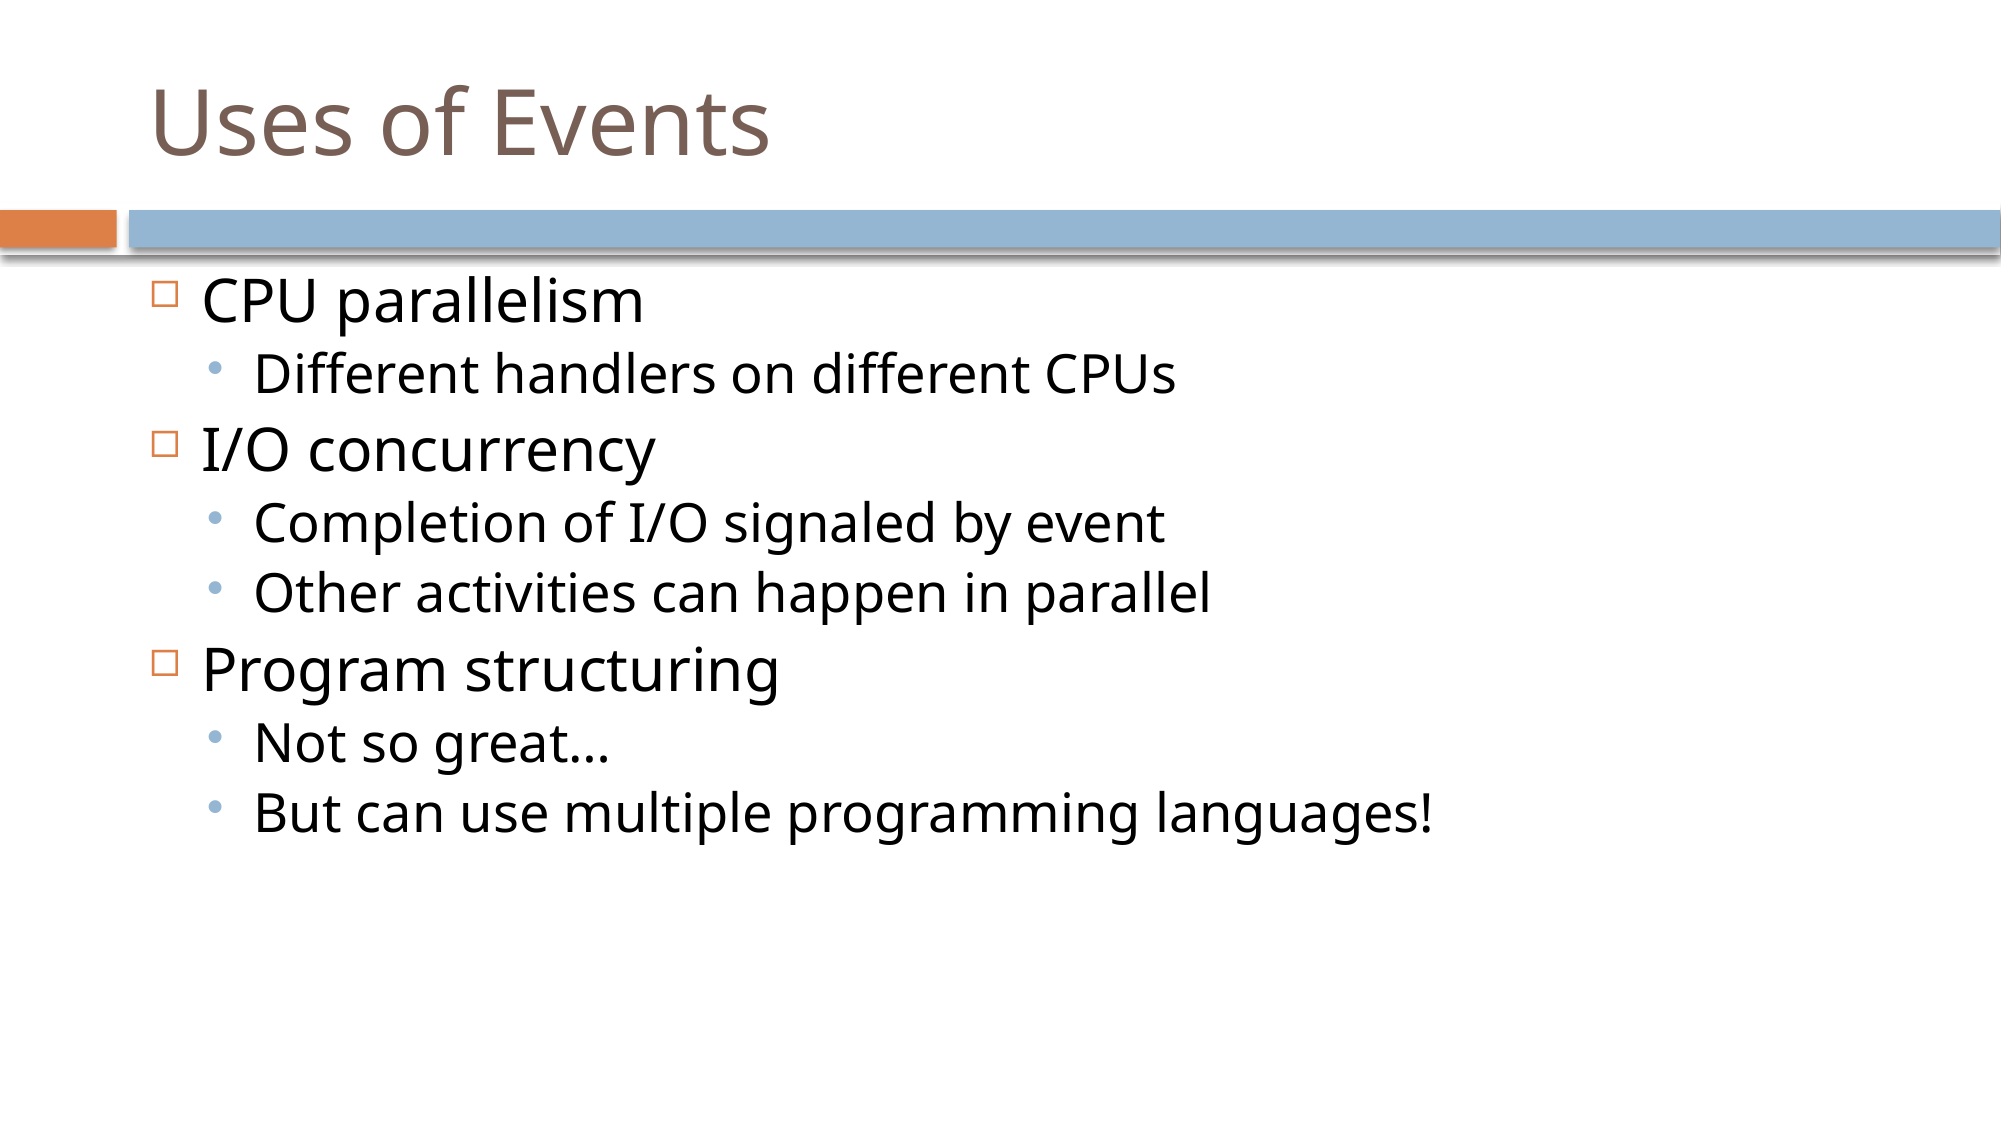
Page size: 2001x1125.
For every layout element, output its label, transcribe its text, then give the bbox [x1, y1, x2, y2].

title Uses of Events [133, 37, 1918, 200]
list CPU parallelism Different handlers on different CPUs I/O concurrency Completion of I/O signaled by event Other activities can happen in parallel Program structuring Not so great… But can use multiple programming languages! [133, 262, 1918, 1005]
